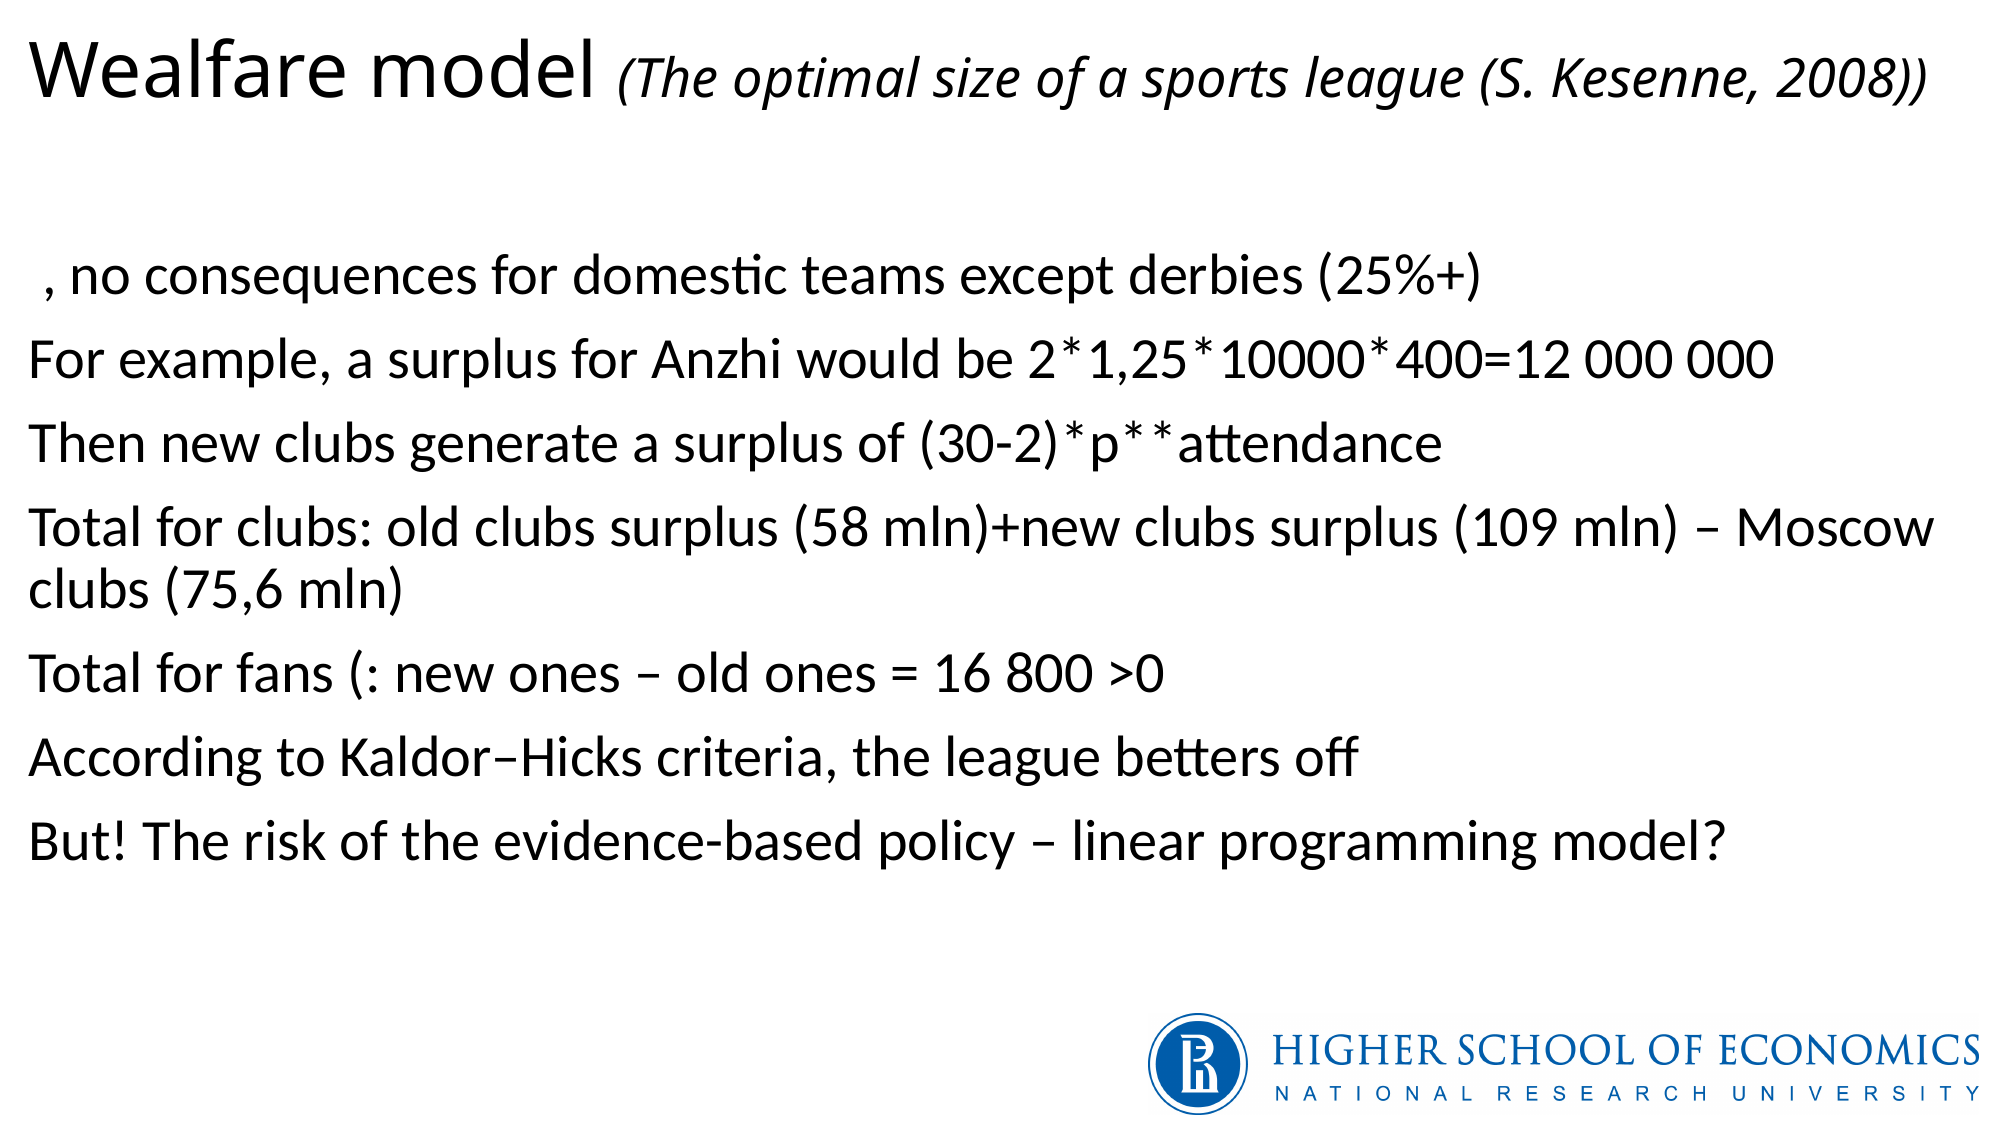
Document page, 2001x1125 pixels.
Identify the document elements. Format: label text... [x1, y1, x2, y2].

picture [1148, 1013, 1979, 1115]
title Wealfare model (The optimal size of a sports league (S. Kesenne, 2008)) [13, 19, 1955, 218]
